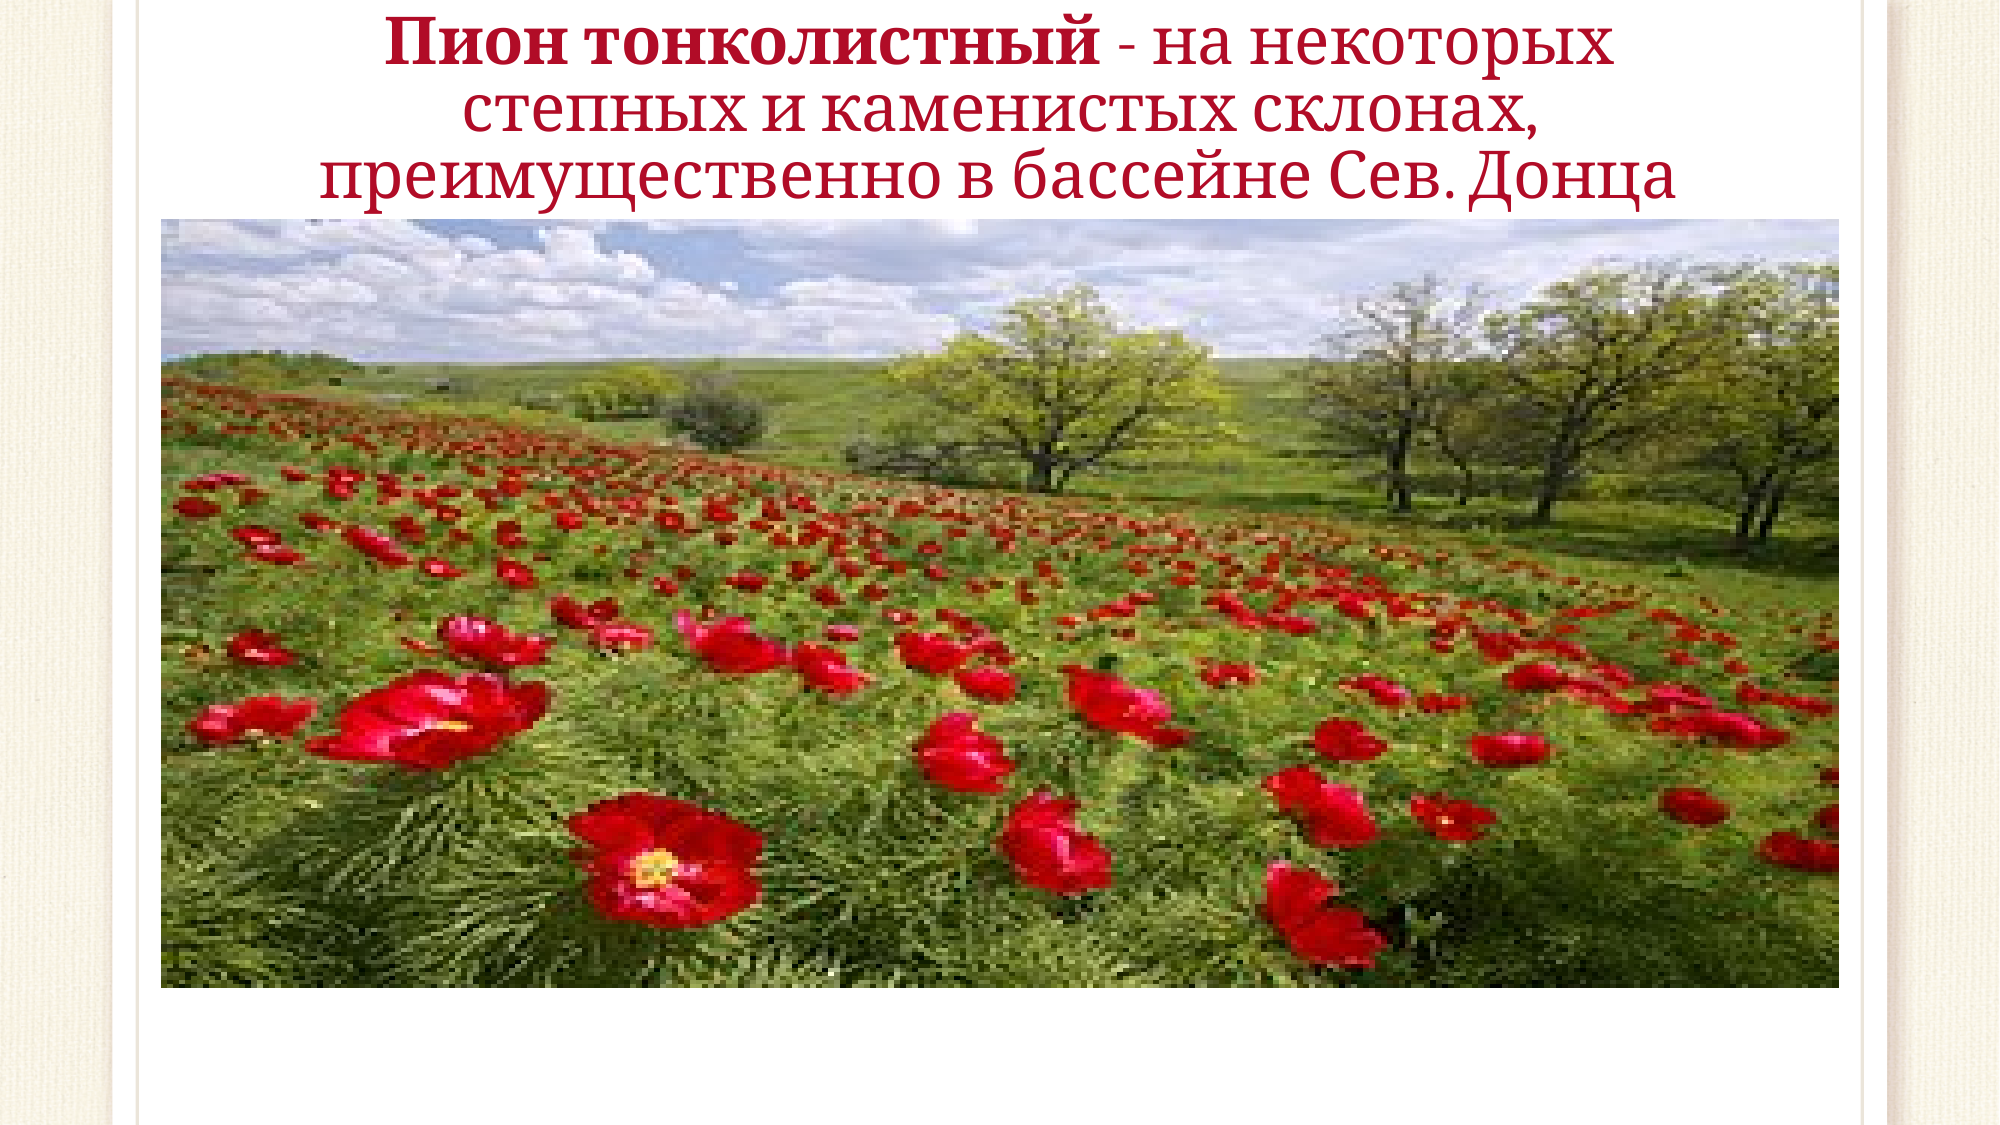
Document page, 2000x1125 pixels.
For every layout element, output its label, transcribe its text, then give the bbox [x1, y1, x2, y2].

title Пион тонколистный - на некоторых степных и каменистых склонах, преимущественно в бассейне Сев. Донца [249, 0, 1750, 219]
picture [0, 0, 112, 1125]
picture [161, 219, 1839, 988]
picture [1888, 0, 2000, 1125]
